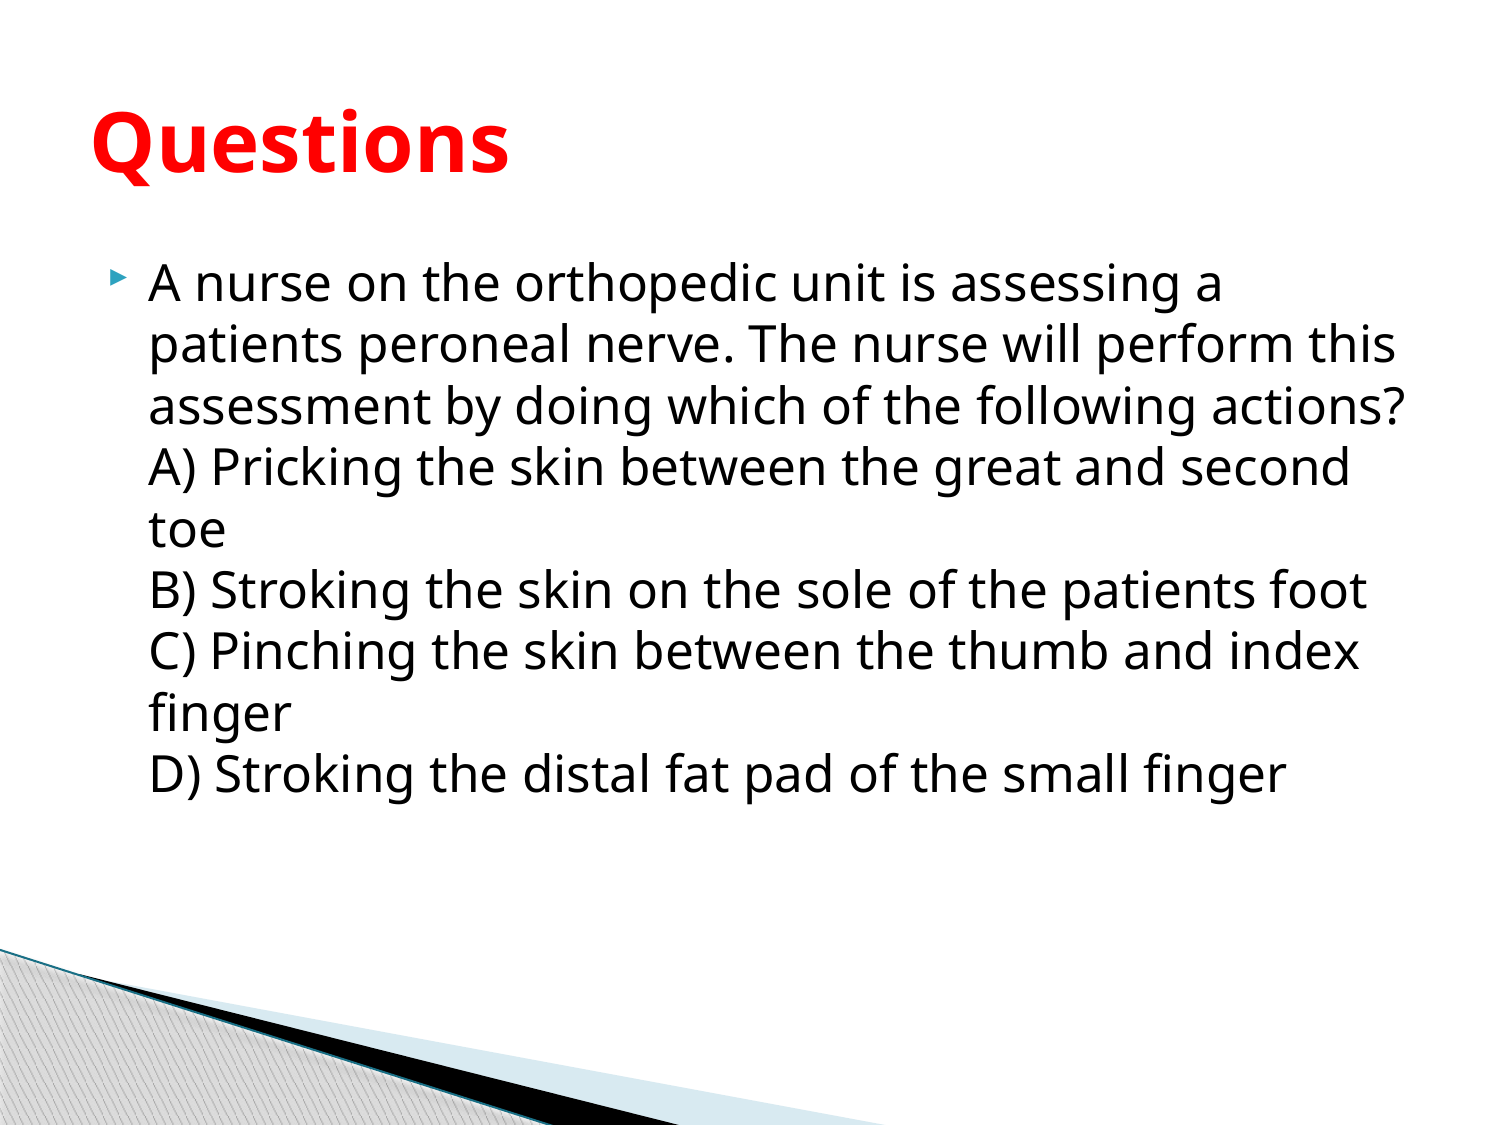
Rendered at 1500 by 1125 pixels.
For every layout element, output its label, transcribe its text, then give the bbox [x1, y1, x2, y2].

list A nurse on the orthopedic unit is assessing a patients peroneal nerve. The nurse will perform this assessment by doing which of the following actions? A) Pricking the skin between the great and second toe B) Stroking the skin on the sole of the patients foot C) Pinching the skin between the thumb and index finger D) Stroking the distal fat pad of the small finger [75, 243, 1425, 986]
title Questions [75, 45, 1425, 233]
